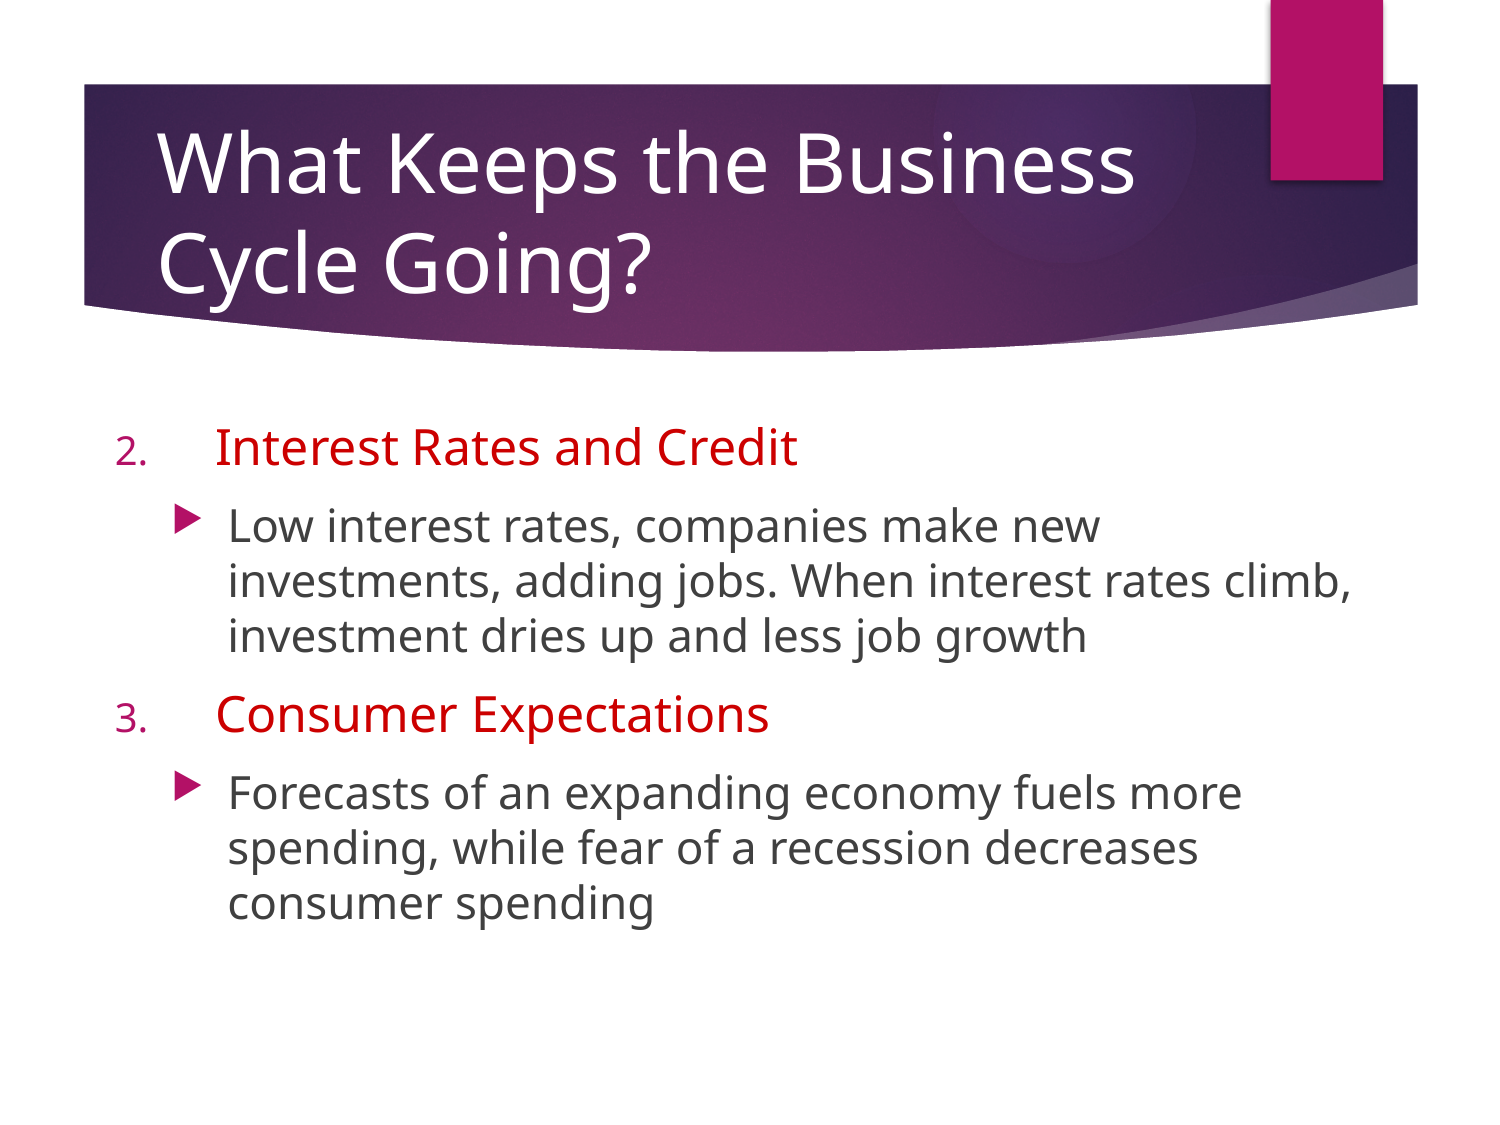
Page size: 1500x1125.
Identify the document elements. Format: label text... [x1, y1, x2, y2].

list Interest Rates and Credit Low interest rates, companies make new investments, adding jobs. When interest rates climb, investment dries up and less job growth Consumer Expectations Forecasts of an expanding economy fuels more spending, while fear of a recession decreases consumer spending [99, 408, 1400, 988]
title What Keeps the Business Cycle Going? [141, 152, 1183, 269]
